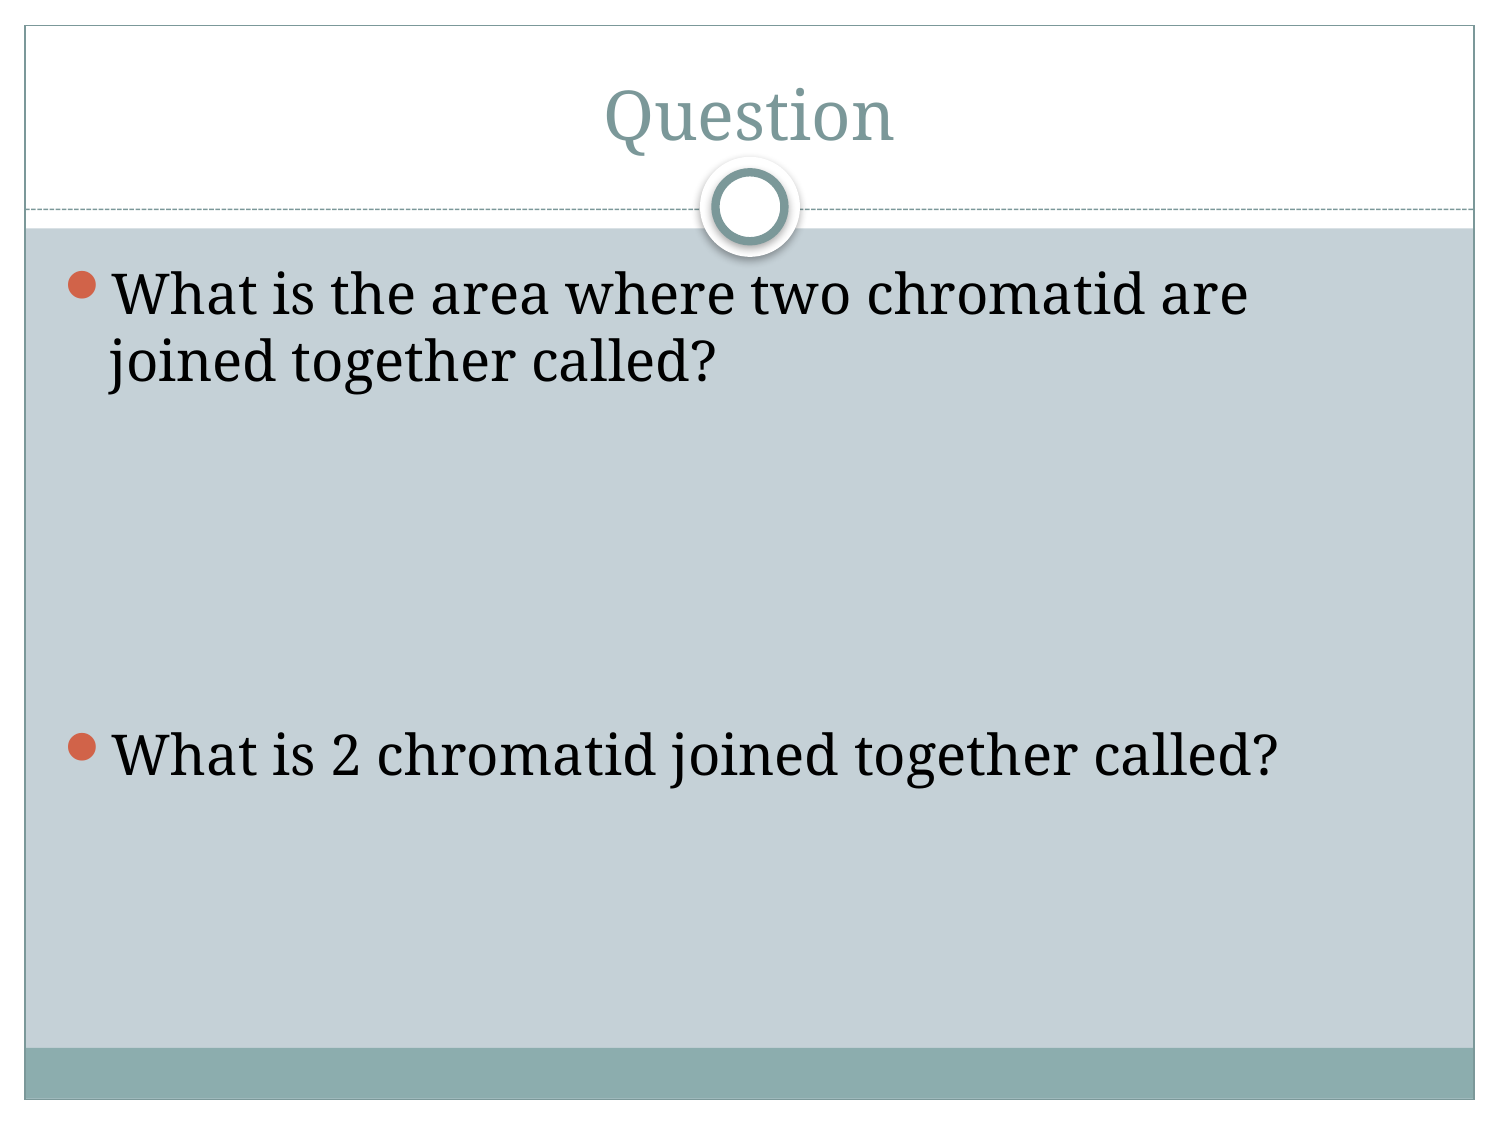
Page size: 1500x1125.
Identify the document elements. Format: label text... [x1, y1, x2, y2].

list What is the area where two chromatid are joined together called? What is 2 chromatid joined together called? [49, 250, 1445, 1001]
title Question [49, 37, 1450, 162]
